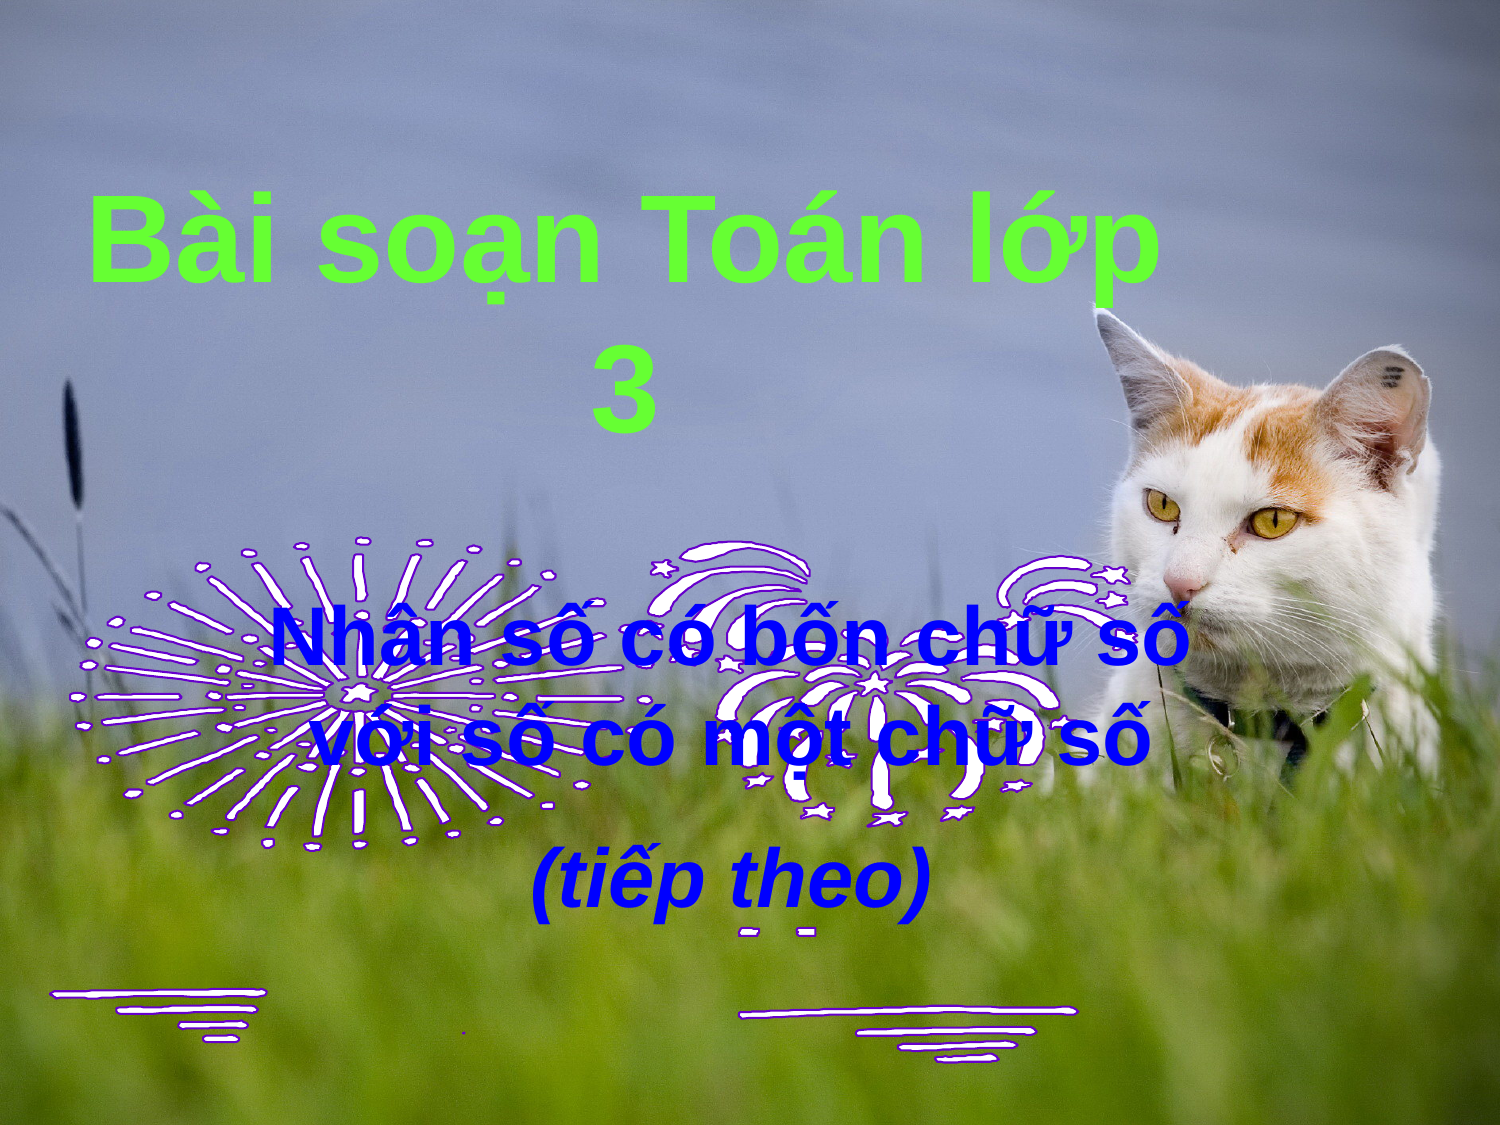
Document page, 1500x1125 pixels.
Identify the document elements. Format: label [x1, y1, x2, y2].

text_box [49, 537, 1138, 1063]
picture [0, 0, 1500, 1125]
